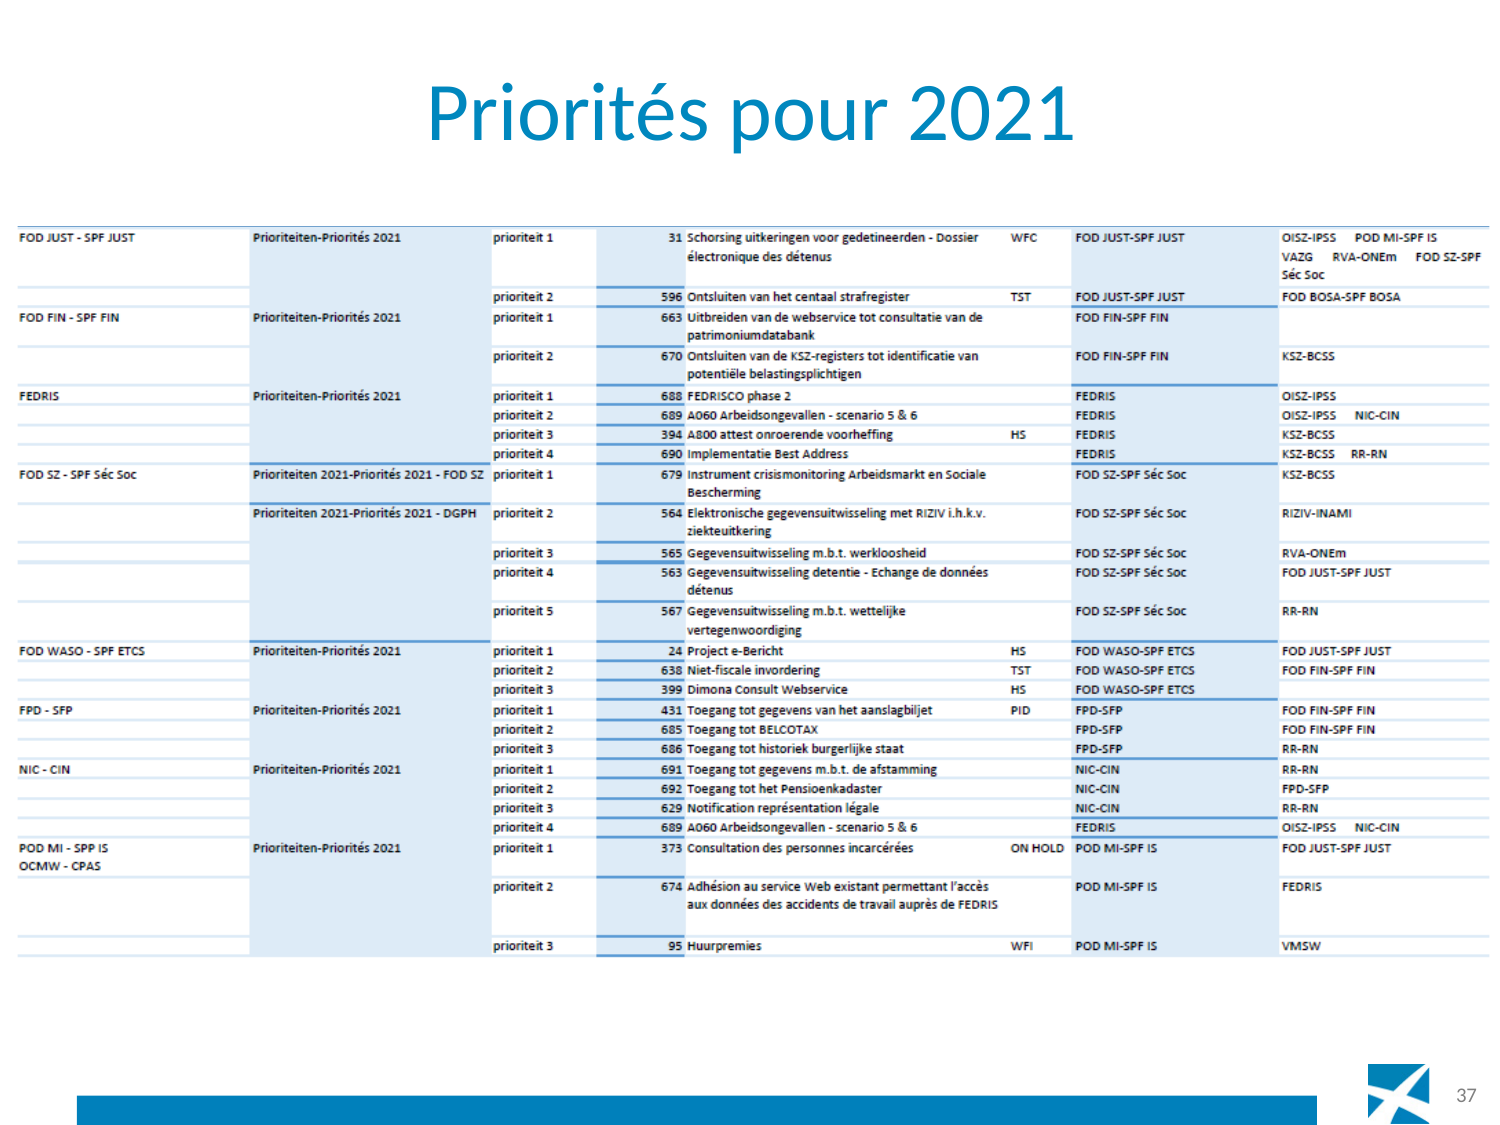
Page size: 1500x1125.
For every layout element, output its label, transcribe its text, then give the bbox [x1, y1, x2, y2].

title Priorités pour 2021 [76, 30, 1427, 183]
picture [17, 226, 1490, 960]
slide_number 37 [1368, 1064, 1492, 1125]
